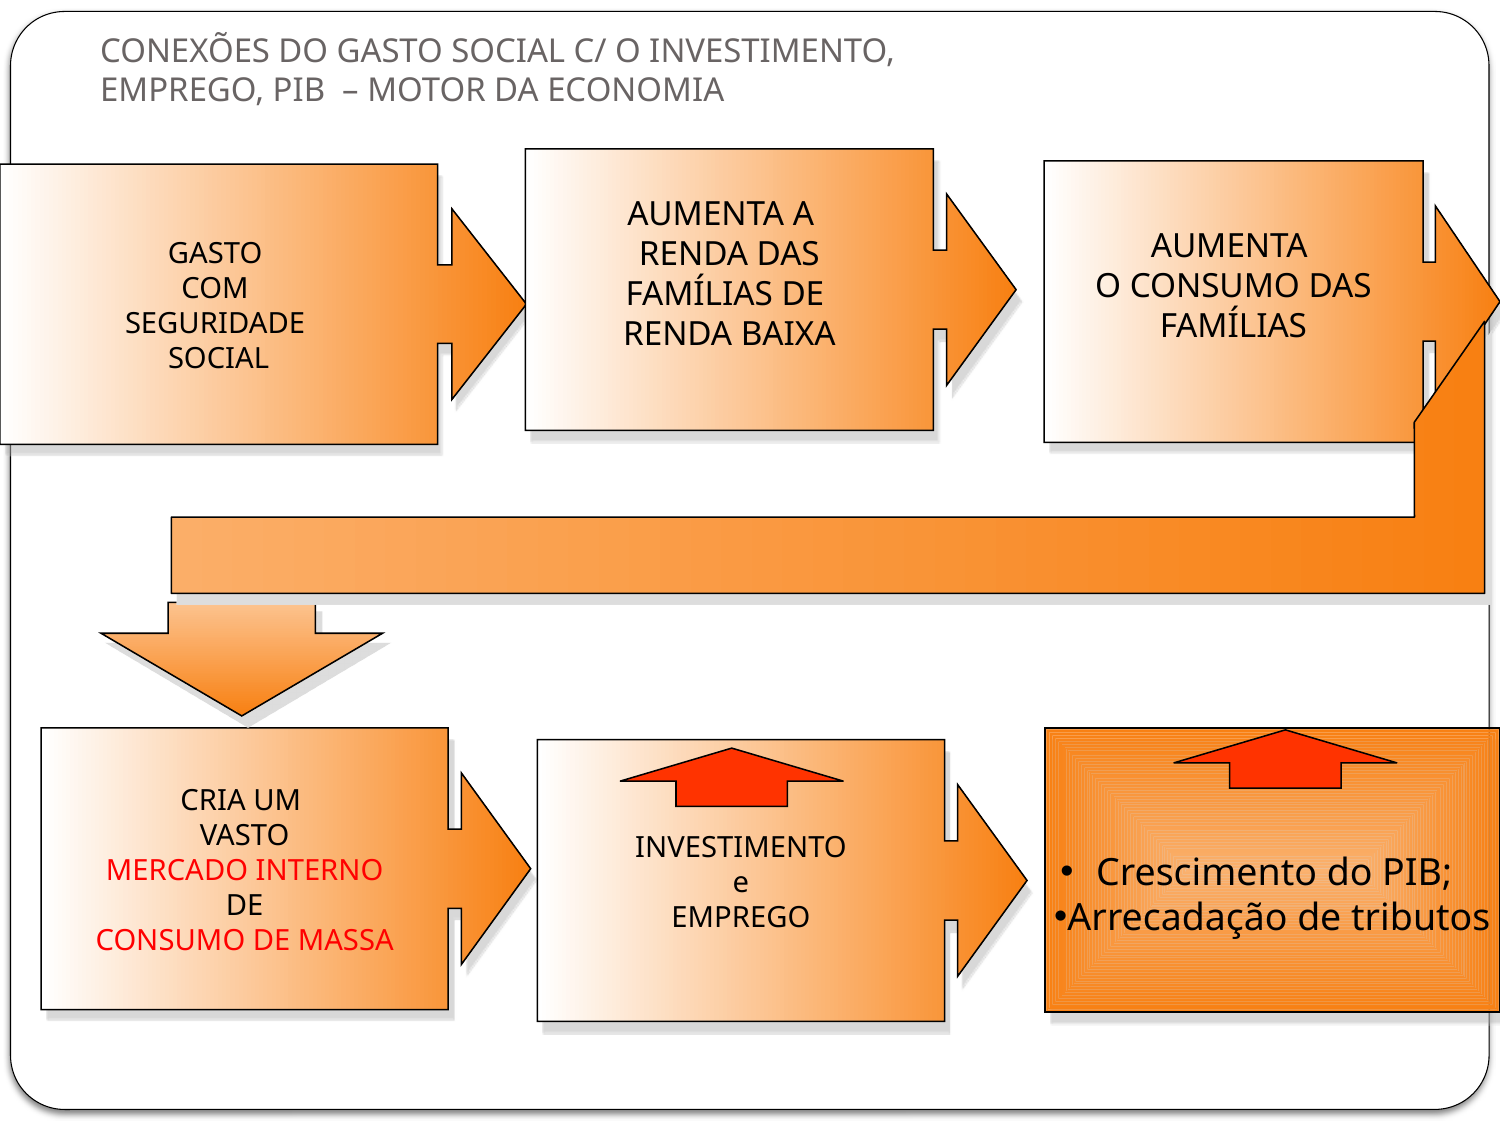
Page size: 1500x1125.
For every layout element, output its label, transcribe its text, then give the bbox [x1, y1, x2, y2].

text_box Crescimento do PIB; Arrecadação de tributos [1044, 727, 1500, 1013]
text_box [537, 172, 904, 248]
text_box INVESTIMENTO e EMPREGO [537, 739, 1028, 1022]
text_box CRIA UM VASTO MERCADO INTERNO DE CONSUMO DE MASSA [41, 727, 531, 1010]
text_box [100, 321, 1485, 717]
text_box GASTO COM SEGURIDADE SOCIAL [0, 164, 525, 445]
text_box AUMENTA O CONSUMO DAS FAMÍLIAS [1044, 160, 1500, 322]
text_box [1173, 729, 1398, 789]
text_box [620, 748, 844, 807]
title CONEXÕES DO GASTO SOCIAL C/ O INVESTIMENTO, EMPREGO, PIB – MOTOR DA ECONOMIA [85, 21, 1054, 124]
text_box AUMENTA A RENDA DAS FAMÍLIAS DE RENDA BAIXA [525, 148, 1017, 319]
